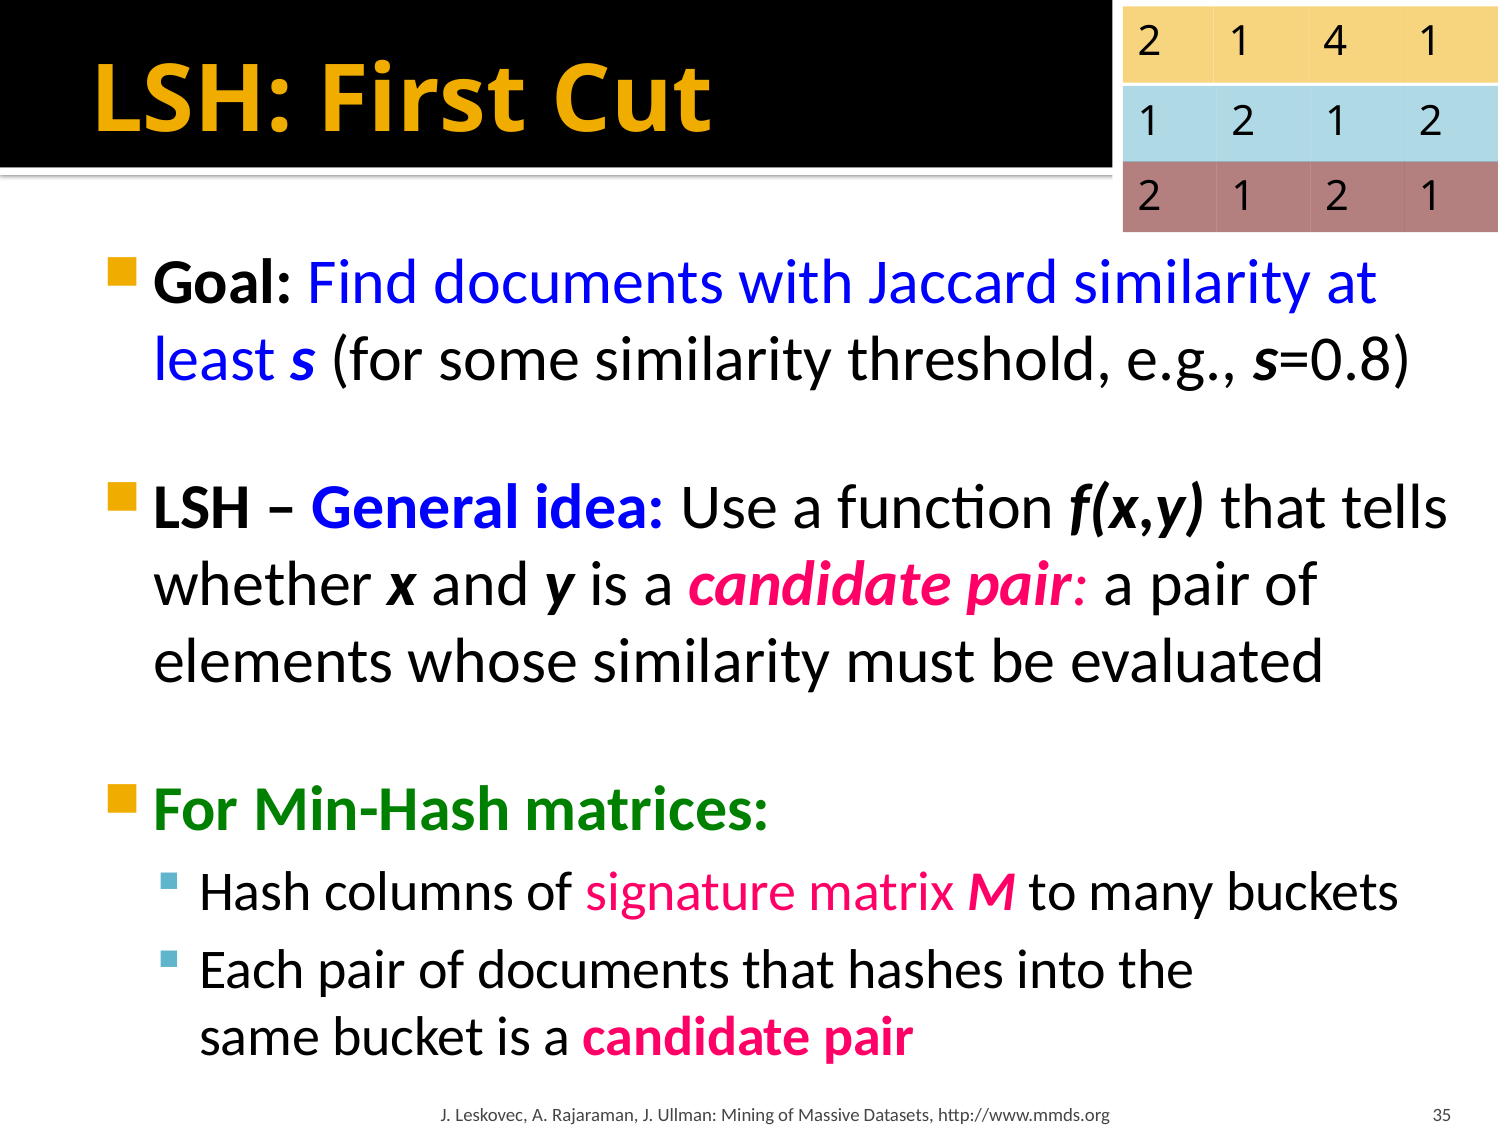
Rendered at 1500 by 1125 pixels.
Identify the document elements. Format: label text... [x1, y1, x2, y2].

slide_number 35 [1345, 1080, 1467, 1125]
list Goal: Find documents with Jaccard similarity at least s (for some similarity threshold, e.g., s=0.8) LSH – General idea: Use a function f(x,y) that tells whether x and y is a candidate pair: a pair of elements whose similarity must be evaluated For Min-Hash matrices: Hash columns of signature matrix M to many buckets Each pair of documents that hashes into the same bucket is a candidate pair [75, 224, 1500, 1075]
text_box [1119, 6, 1498, 233]
title LSH: First Cut [75, 12, 1108, 175]
text_box [1108, 0, 1500, 241]
footer J. Leskovec, A. Rajaraman, J. Ullman: Mining of Massive Datasets, http://www.mmds.org [433, 1080, 1337, 1125]
